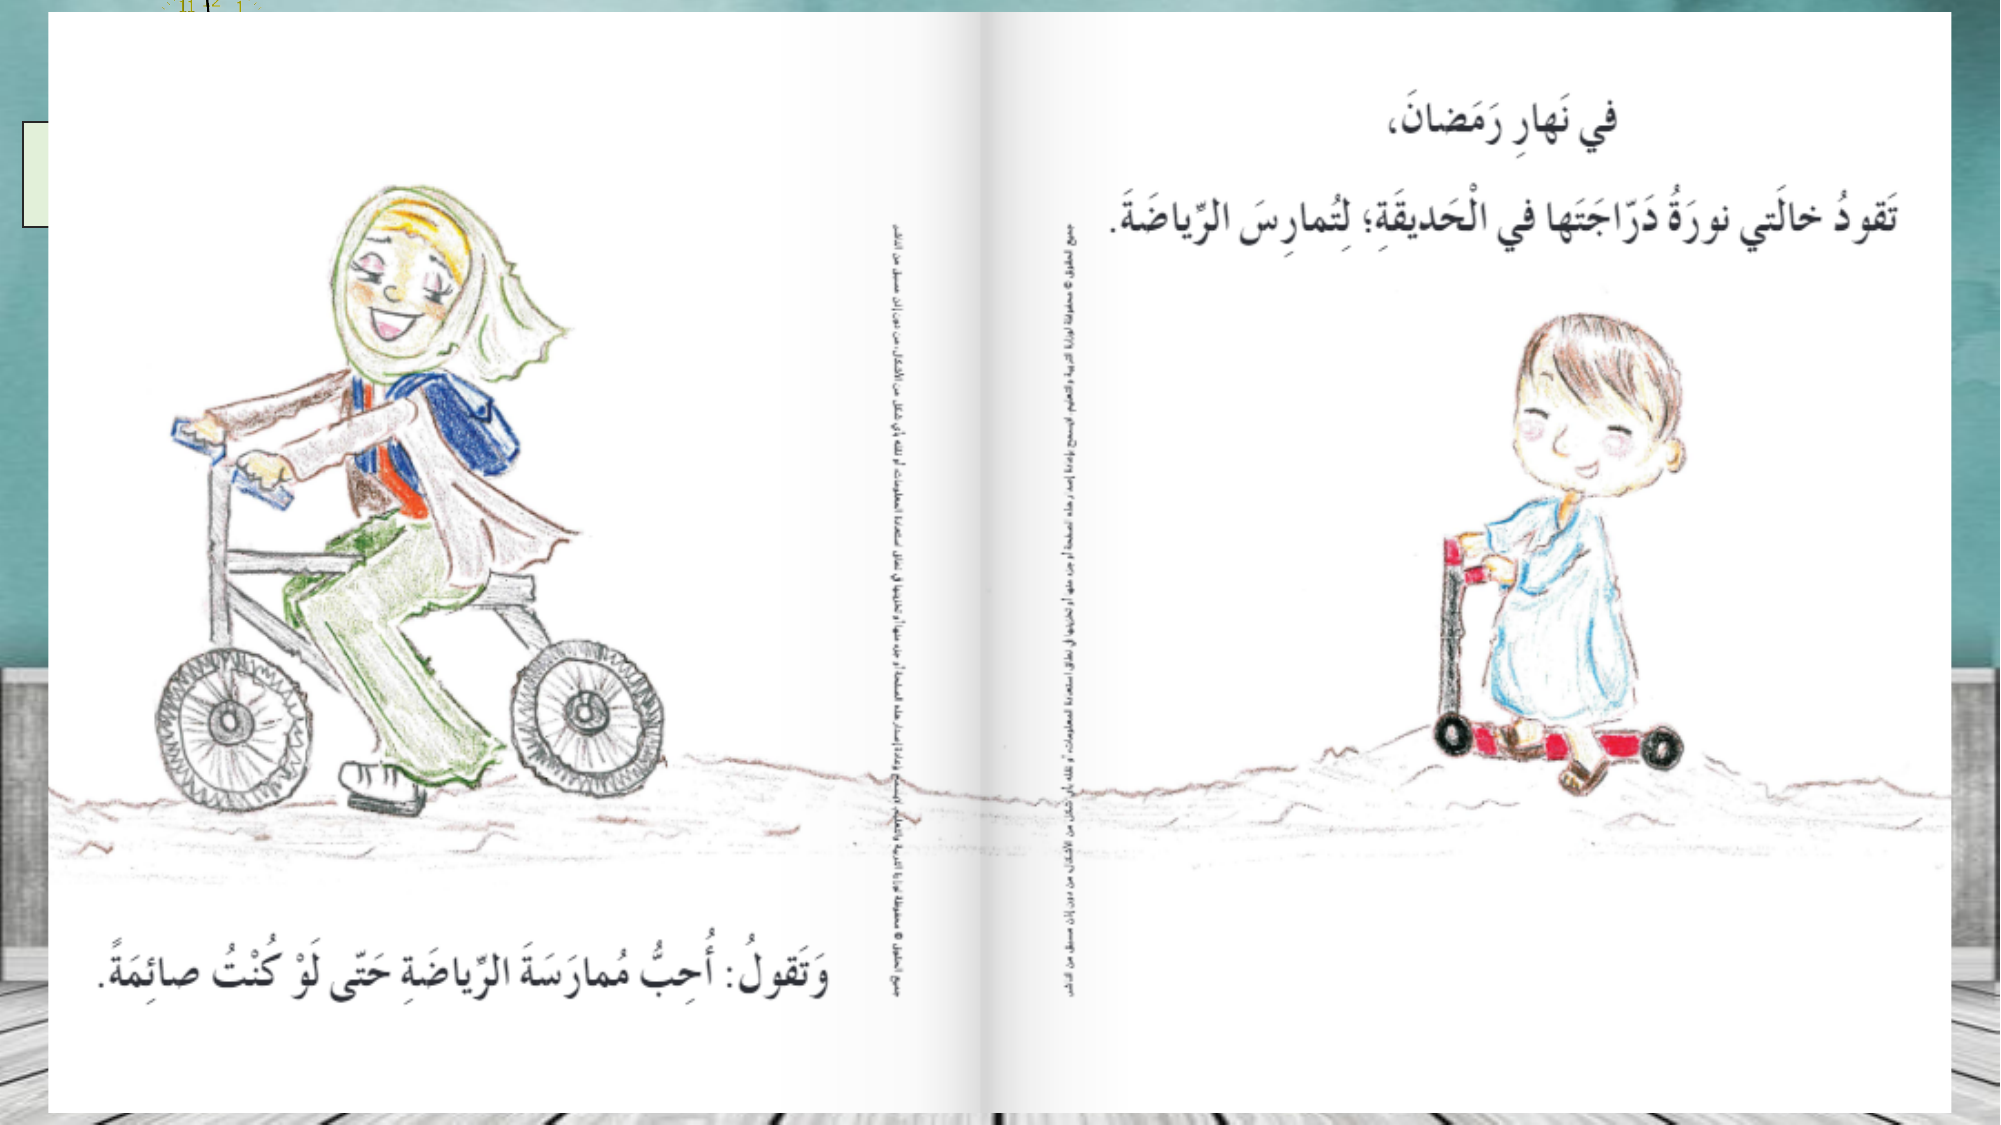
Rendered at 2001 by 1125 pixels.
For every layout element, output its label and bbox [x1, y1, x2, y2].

text_box [0, 0, 2000, 1125]
picture [48, 12, 1952, 1113]
